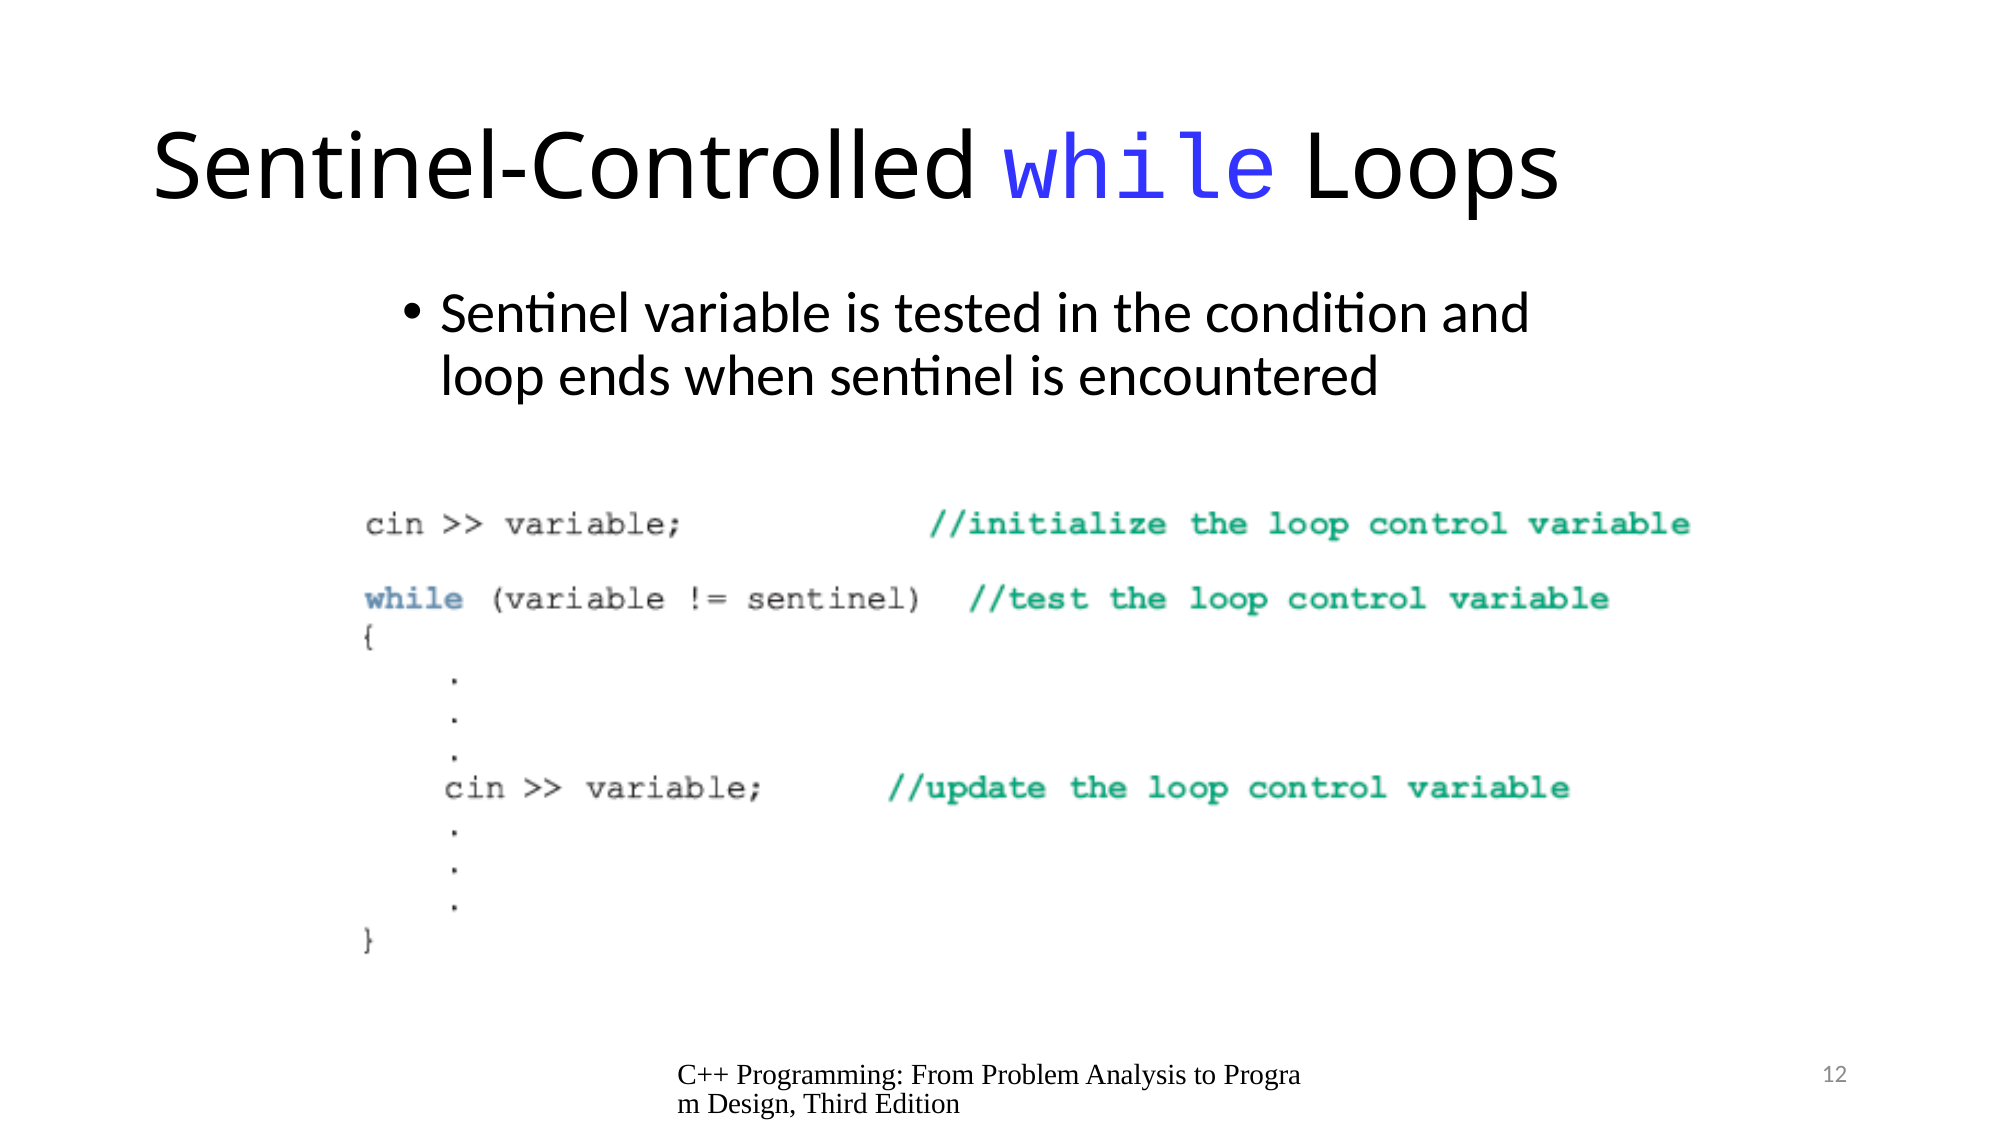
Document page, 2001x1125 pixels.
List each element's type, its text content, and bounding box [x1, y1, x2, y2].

list Sentinel variable is tested in the condition and loop ends when sentinel is encountered [387, 275, 1663, 438]
footer C++ Programming: From Problem Analysis to Program Design, Third Edition [662, 1042, 1338, 1103]
title Sentinel-Controlled while Loops [137, 59, 1863, 278]
picture [349, 499, 1713, 985]
slide_number 12 [1412, 1042, 1863, 1103]
